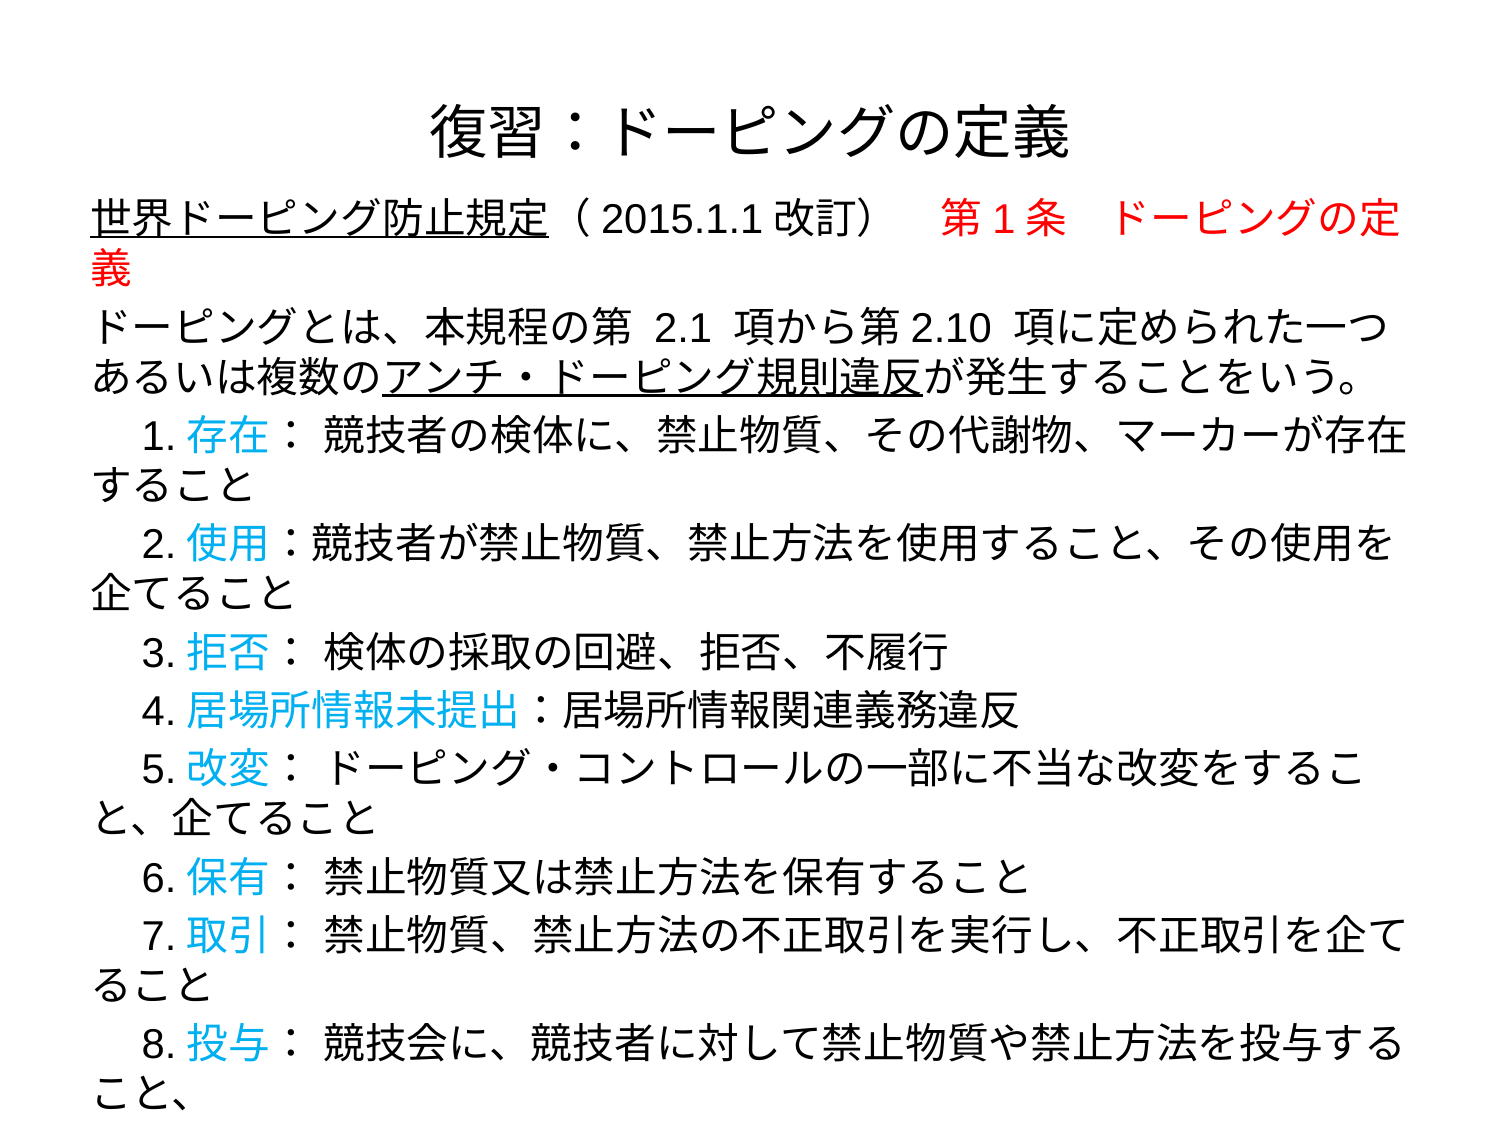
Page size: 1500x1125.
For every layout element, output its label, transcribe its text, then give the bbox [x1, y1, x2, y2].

title 復習：ドーピングの定義 [75, 54, 1425, 184]
list 世界ドーピング防止規定（2015.1.1改訂） 第1条 ドーピングの定義 ドーピングとは、本規程の第 2.1 項から第2.10 項に定められた一つあるいは複数のアンチ・ドーピング規則違反が発生することをいう。 1.存在： 競技者の検体に、禁止物質、その代謝物、マーカーが存在すること 2.使用：競技者が禁止物質、禁止方法を使用すること、その使用を企てること 3.拒否： 検体の採取の回避、拒否、不履行 4.居場所情報未提出：居場所情報関連義務違反 5.改変： ドーピング・コントロールの一部に不当な改変をすること、企てること 6.保有： 禁止物質又は禁止方法を保有すること 7.取引： 禁止物質、禁止方法の不正取引を実行し、不正取引を企てること 8.投与： 競技会に、競技者に対して禁止物質や禁止方法を投与すること、 投与を企てること、又は、競技会外において、競技者に対して競技会 外で禁止されている禁止物質、禁止方法を投与すること、企てること。 9.関与：違反に関与すること 10. 特定の対象者との関わりの禁止 [75, 184, 1425, 1035]
